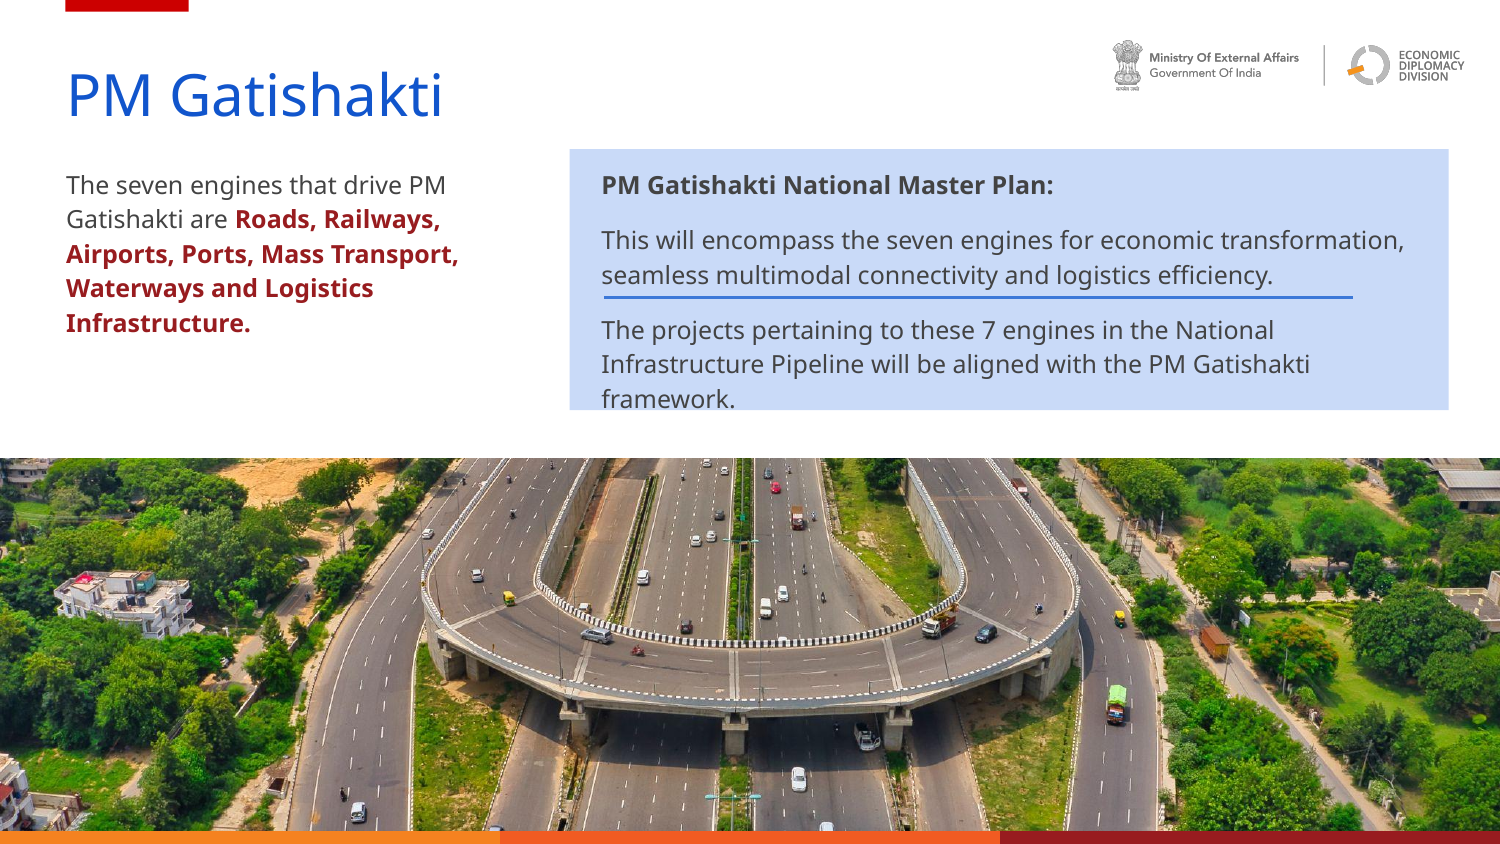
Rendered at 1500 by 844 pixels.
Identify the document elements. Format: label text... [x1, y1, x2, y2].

picture [0, 458, 1500, 831]
list PM Gatishakti National Master Plan: This will encompass the seven engines for economic transformation, seamless multimodal connectivity and logistics efficiency. The projects pertaining to these 7 engines in the National Infrastructure Pipeline will be aligned with the PM Gatishakti framework. [586, 150, 1432, 422]
list The seven engines that drive PM Gatishakti are Roads, Railways, Airports, Ports, Mass Transport, Waterways and Logistics Infrastructure. [51, 150, 542, 422]
title PM Gatishakti [51, 43, 1449, 138]
text_box [569, 149, 1449, 411]
picture [1100, 19, 1480, 106]
